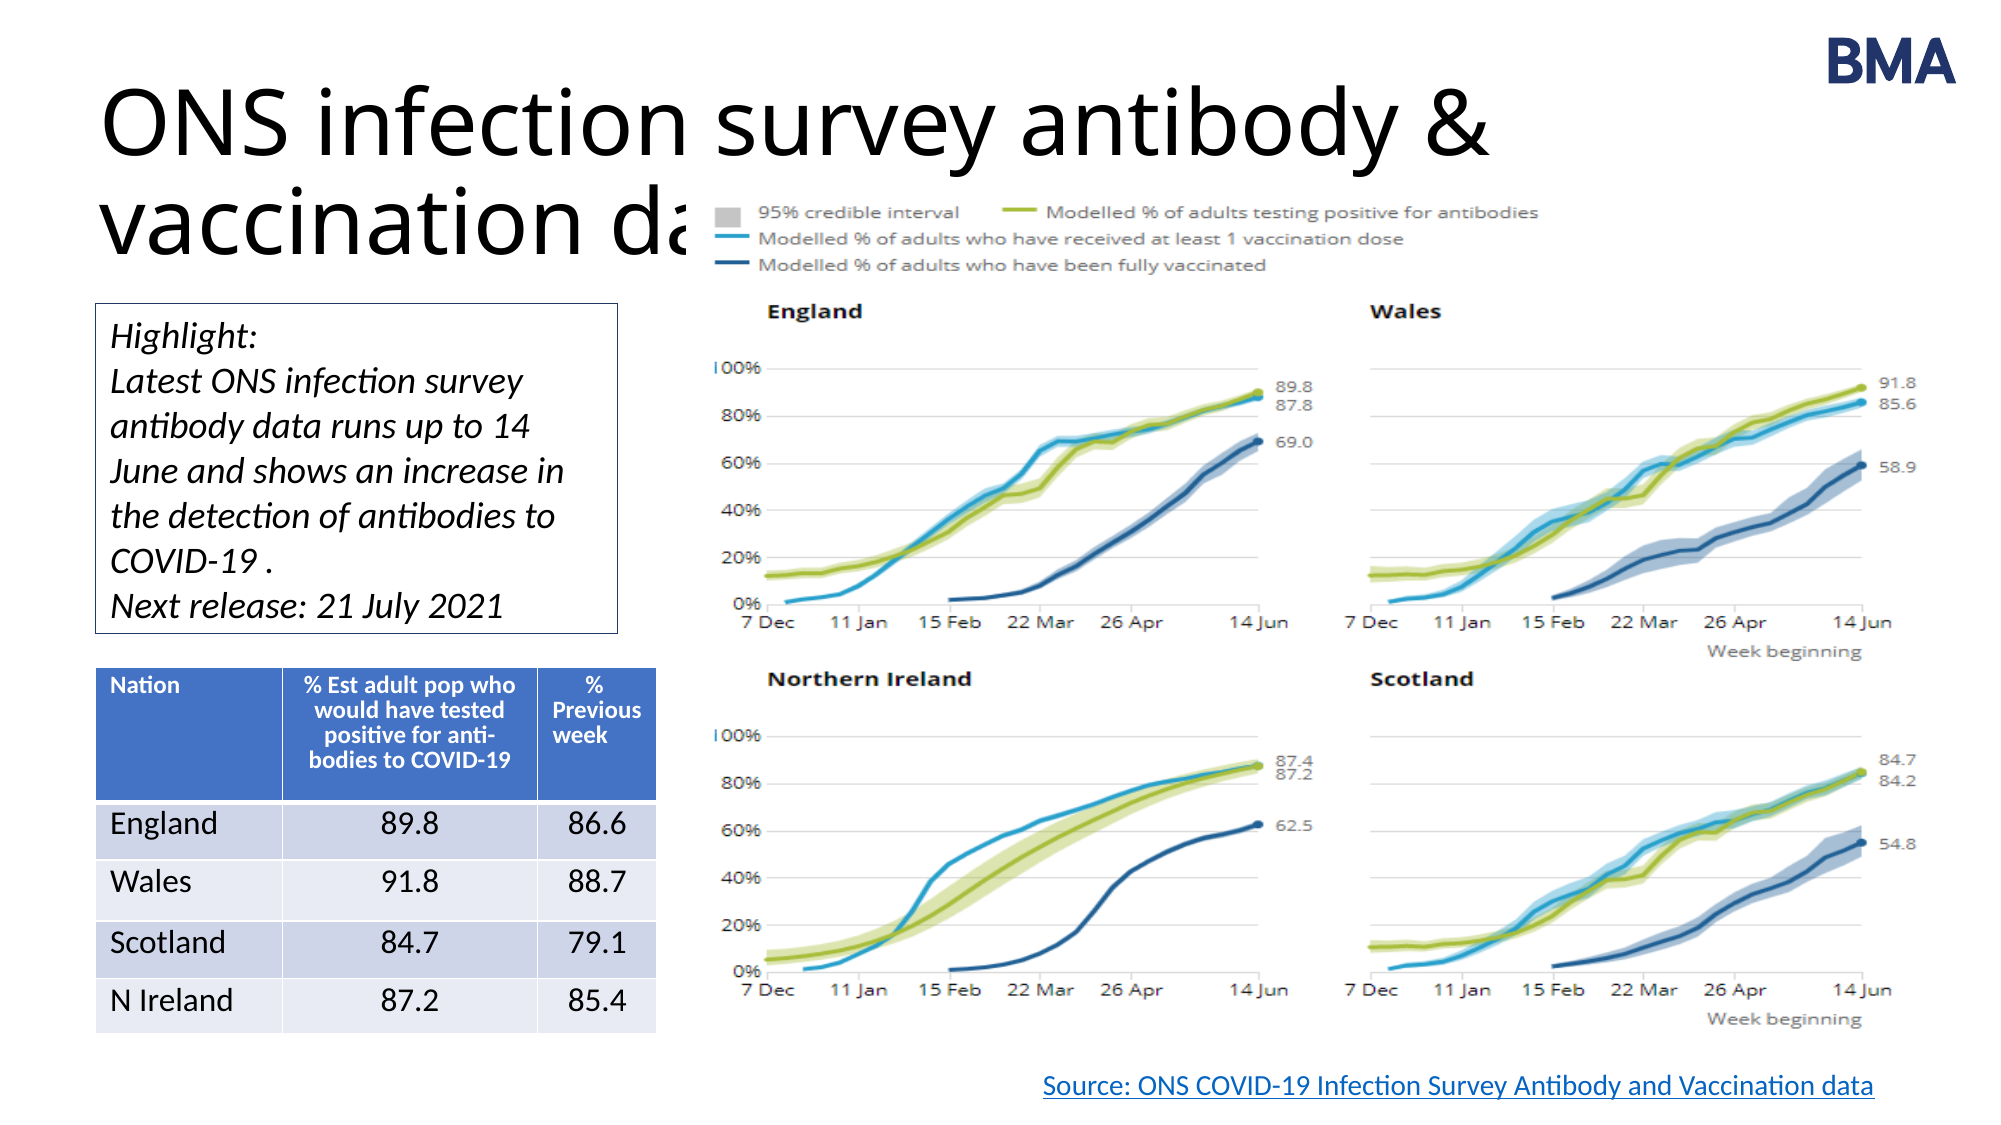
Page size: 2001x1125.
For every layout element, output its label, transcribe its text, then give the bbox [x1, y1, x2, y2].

table_cell 87.2 [283, 979, 537, 1033]
text_box Highlight: Latest ONS infection survey antibody data runs up to 14 June and shows an increase in the detection of antibodies to COVID-19 . Next release: 21 July 2021 [95, 303, 618, 634]
title ONS infection survey antibody & vaccination data [84, 76, 1810, 275]
picture [686, 188, 1974, 1034]
table_header Nation [96, 668, 282, 800]
table_cell 91.8 [283, 861, 537, 920]
table_cell England [96, 805, 282, 859]
table_cell 79.1 [538, 922, 656, 978]
table_header % Est adult pop who would have tested positive for anti-bodies to COVID-19 [283, 668, 537, 800]
table_cell 88.7 [538, 861, 656, 920]
table_header % Previous week [538, 668, 656, 800]
table_cell 85.4 [538, 979, 656, 1033]
table_cell 84.7 [283, 922, 537, 978]
table_cell N Ireland [96, 979, 282, 1033]
table_cell Scotland [96, 922, 282, 978]
text_box Source: ONS COVID-19 Infection Survey Antibody and Vaccination data [1028, 1059, 1890, 1109]
table_cell Wales [96, 861, 282, 920]
table_cell 86.6 [538, 805, 656, 859]
table_cell 89.8 [283, 805, 537, 859]
